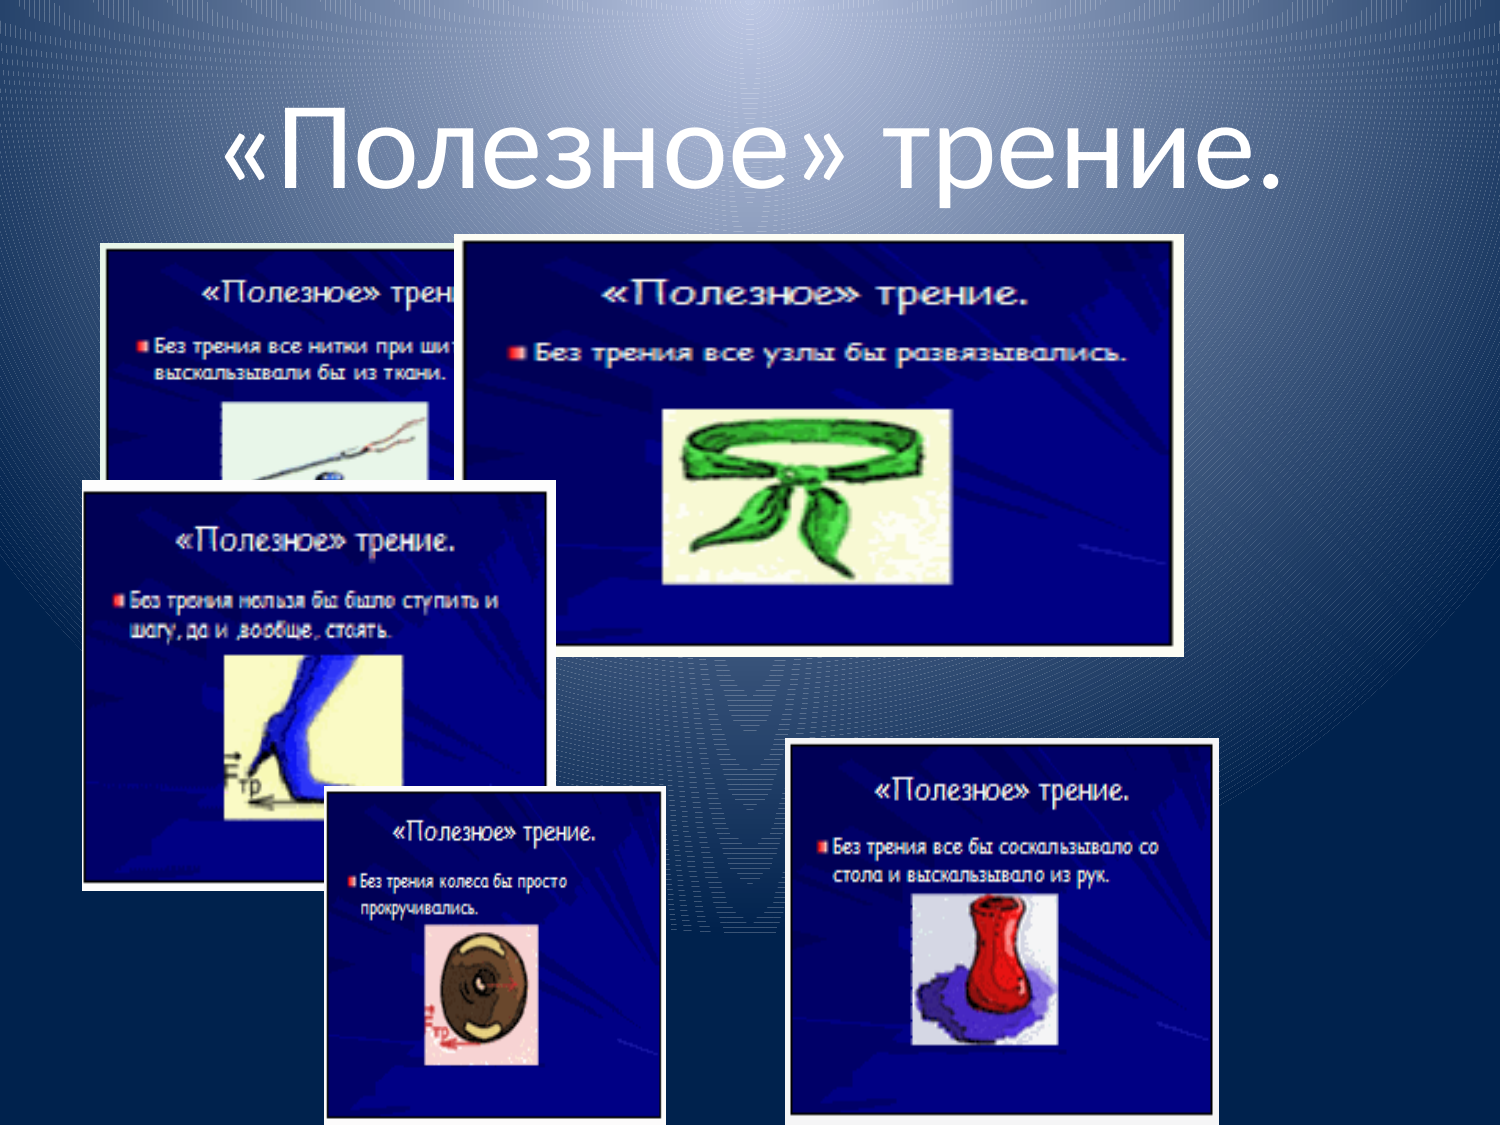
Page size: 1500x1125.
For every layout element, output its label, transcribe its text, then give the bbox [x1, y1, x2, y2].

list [100, 243, 449, 478]
picture [82, 234, 1184, 1125]
picture [785, 737, 1219, 1125]
title «Полезное» трение. [74, 44, 1426, 233]
